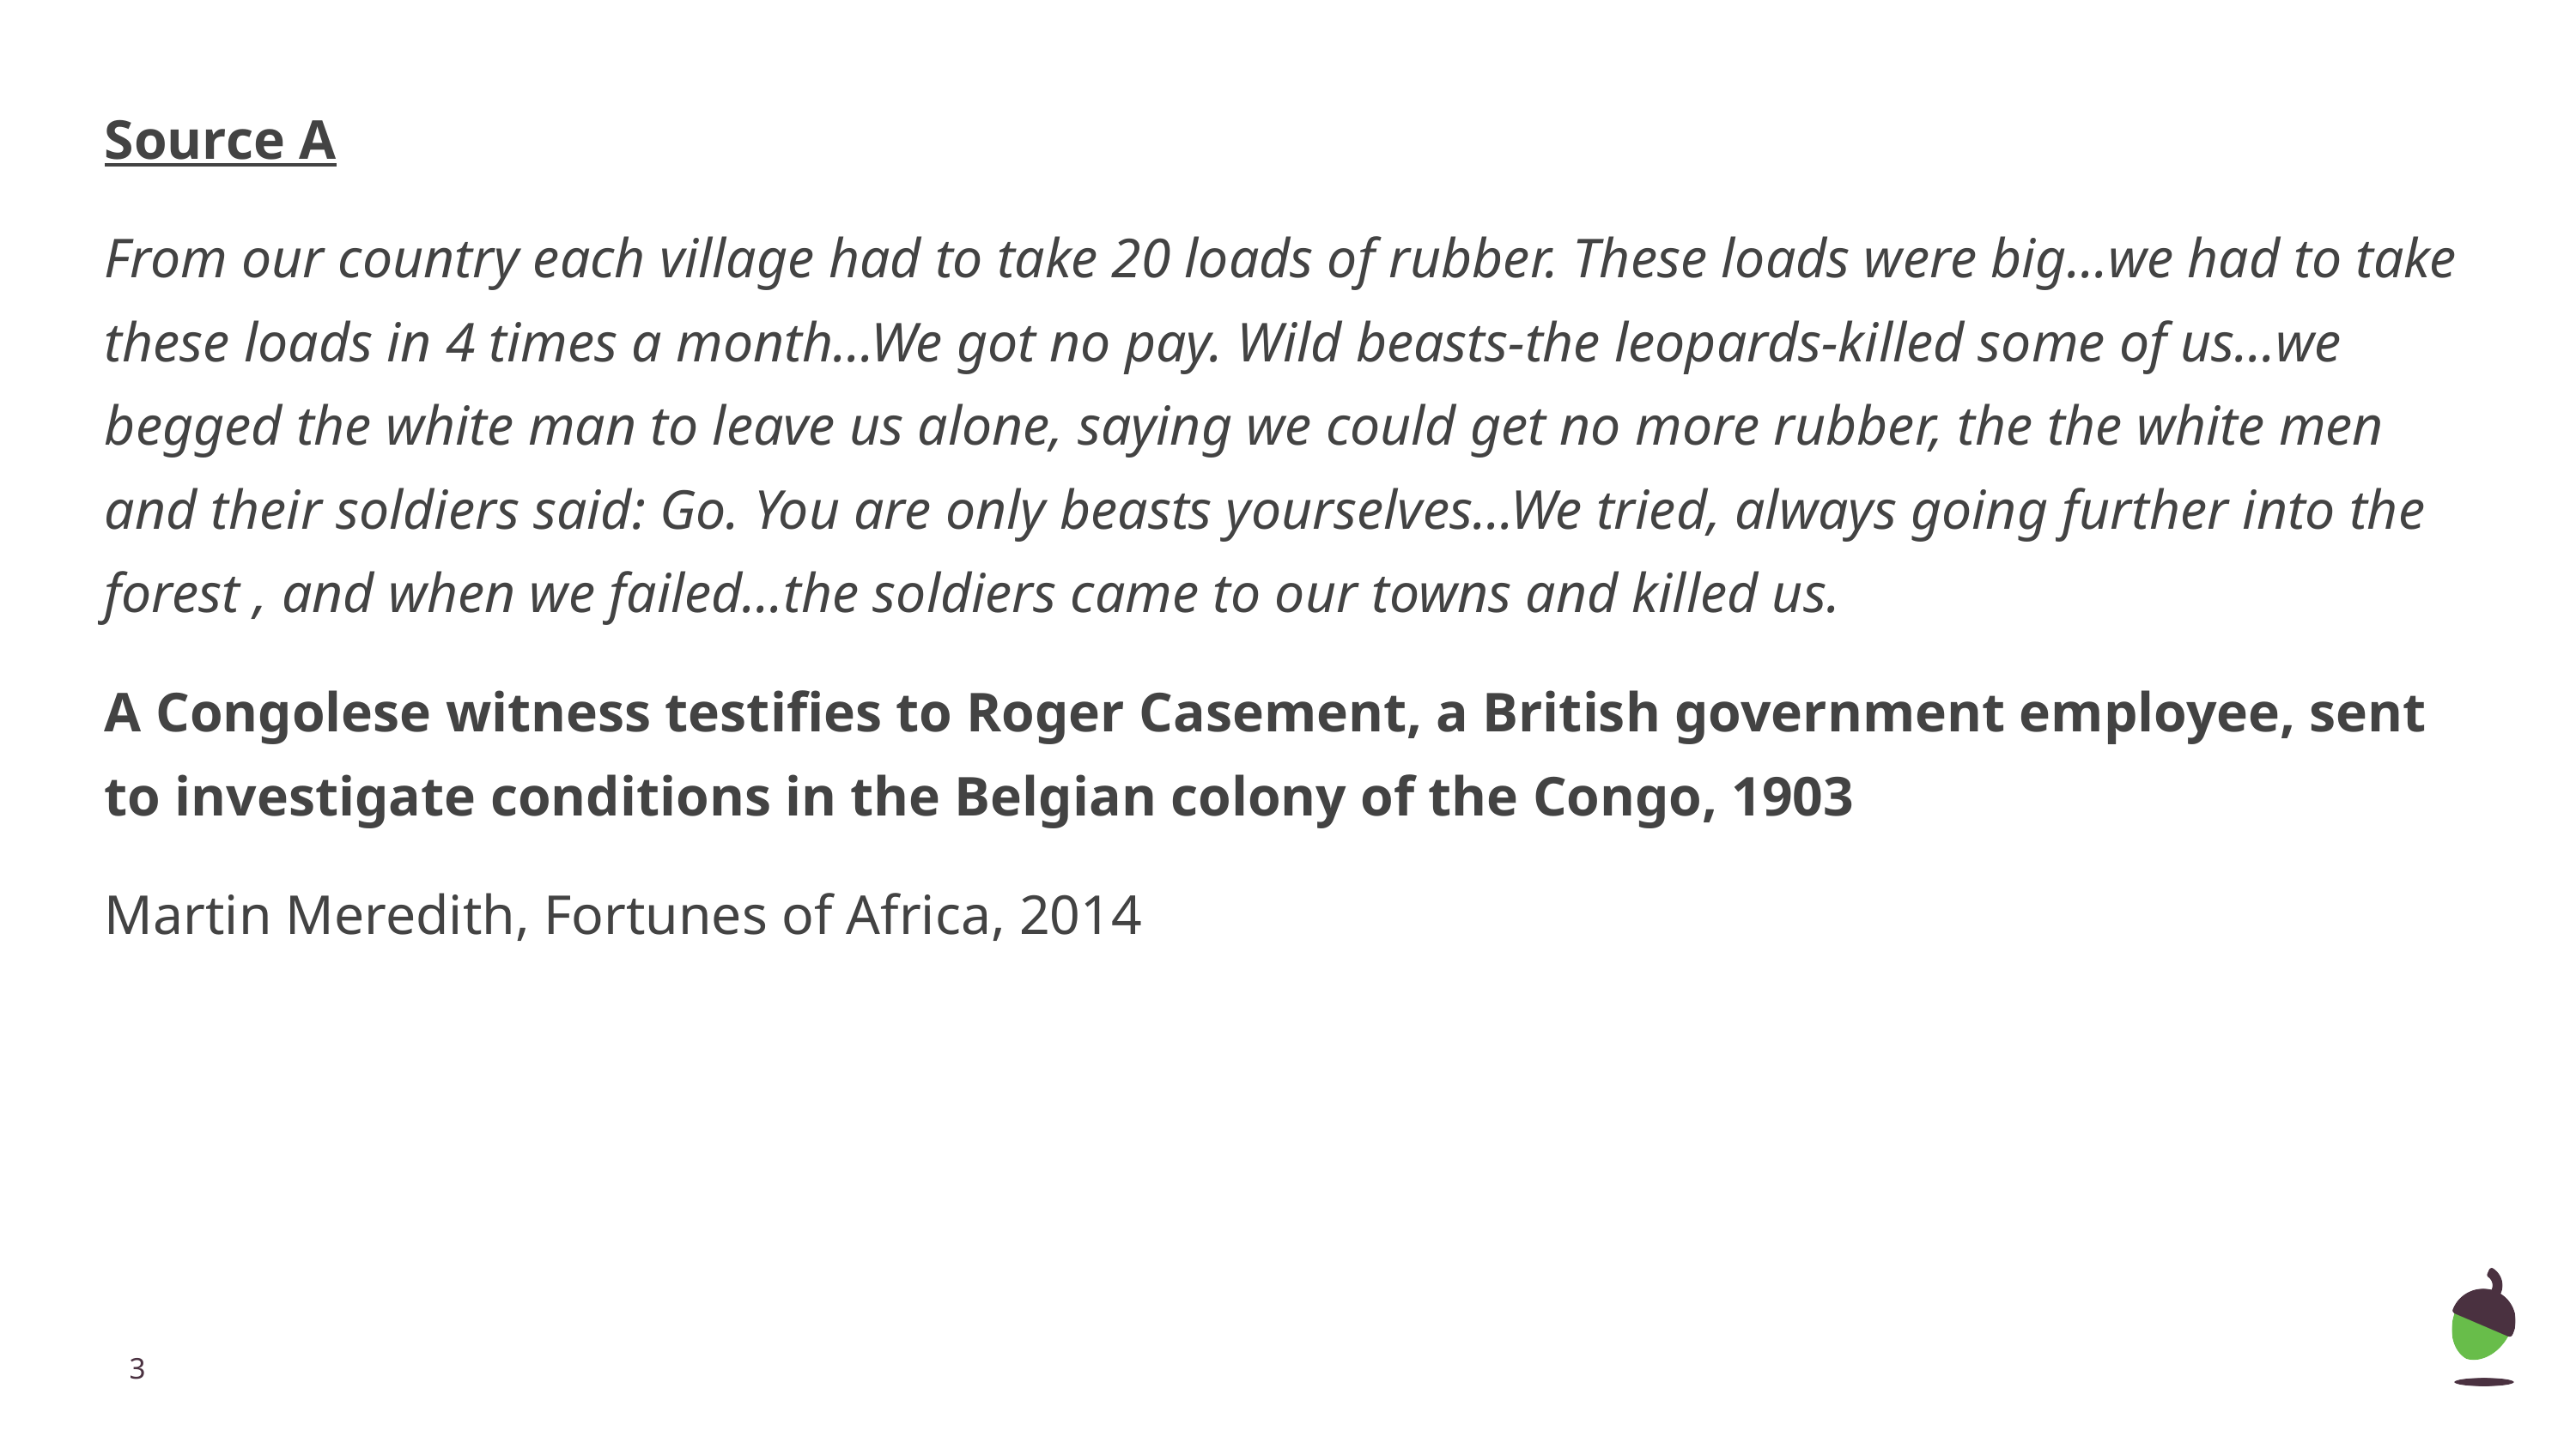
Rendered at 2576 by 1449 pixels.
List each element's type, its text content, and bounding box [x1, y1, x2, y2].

picture [2451, 1268, 2516, 1386]
slide_number ‹#› [129, 1349, 332, 1401]
text_box Source A From our country each village had to take 20 loads of rubber. These loads were big...we had to take these loads in 4 times a month...We got no pay. Wild beasts-the leopards-killed some of us...we begged the white man to leave us alone, saying we could get no more rubber, the the white men and their soldiers said: Go. You are only beasts yourselves...We tried, always going further into the forest , and when we failed...the soldiers came to our towns and killed us. A Congolese witness testifies to Roger Casement, a British government employee, sent to investigate conditions in the Belgian colony of the Congo, 1903 Martin Meredith, Fortunes of Africa, 2014 [104, 85, 2472, 1280]
